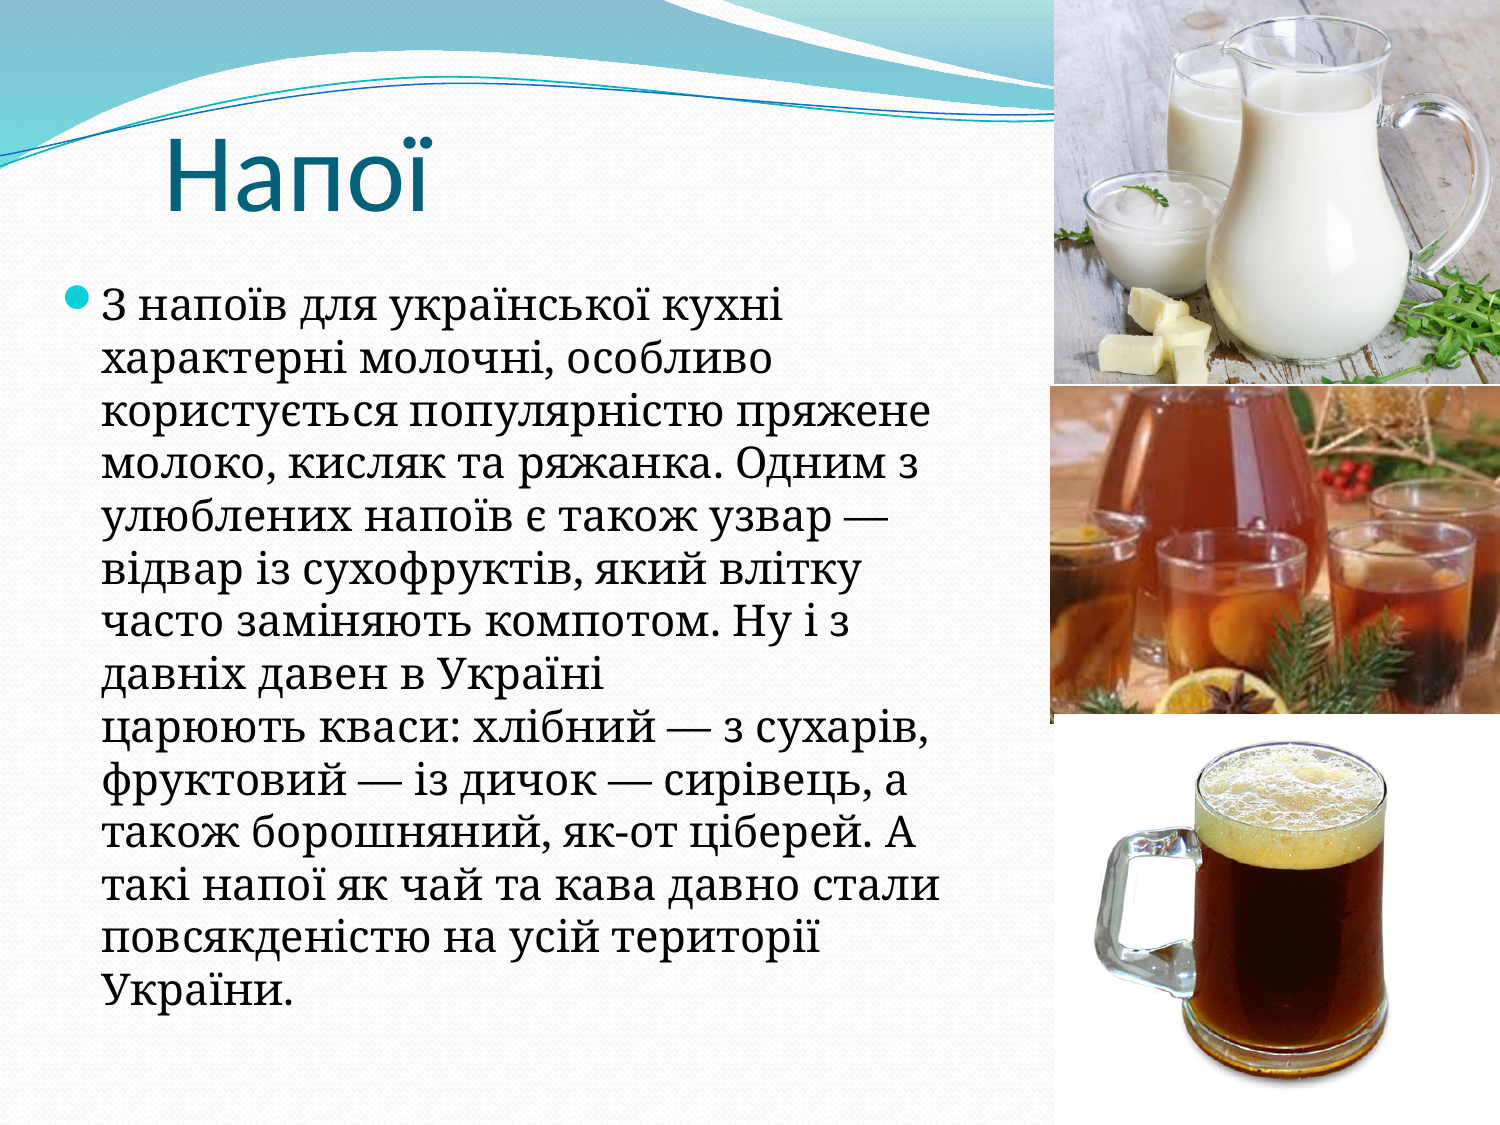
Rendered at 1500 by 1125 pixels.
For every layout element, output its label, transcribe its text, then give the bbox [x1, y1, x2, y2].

picture [1050, 388, 1500, 1125]
title Напої [164, 46, 856, 235]
list З напоїв для української кухні характерні молочні, особливо користується популярністю пряжене молоко, кисляк та ряжанка. Одним з улюблених напоїв є також узвар — відвар із сухофруктів, який влітку часто заміняють компотом. Ну і з давніх давен в Україні царюють кваси: хлібний — з сухарів, фруктовий — із дичок — сирівець, а також борошняний, як-от ціберей. А такі напої як чай та кава давно стали повсякденістю на усій території України. [46, 269, 985, 1038]
picture [1054, 0, 1500, 385]
